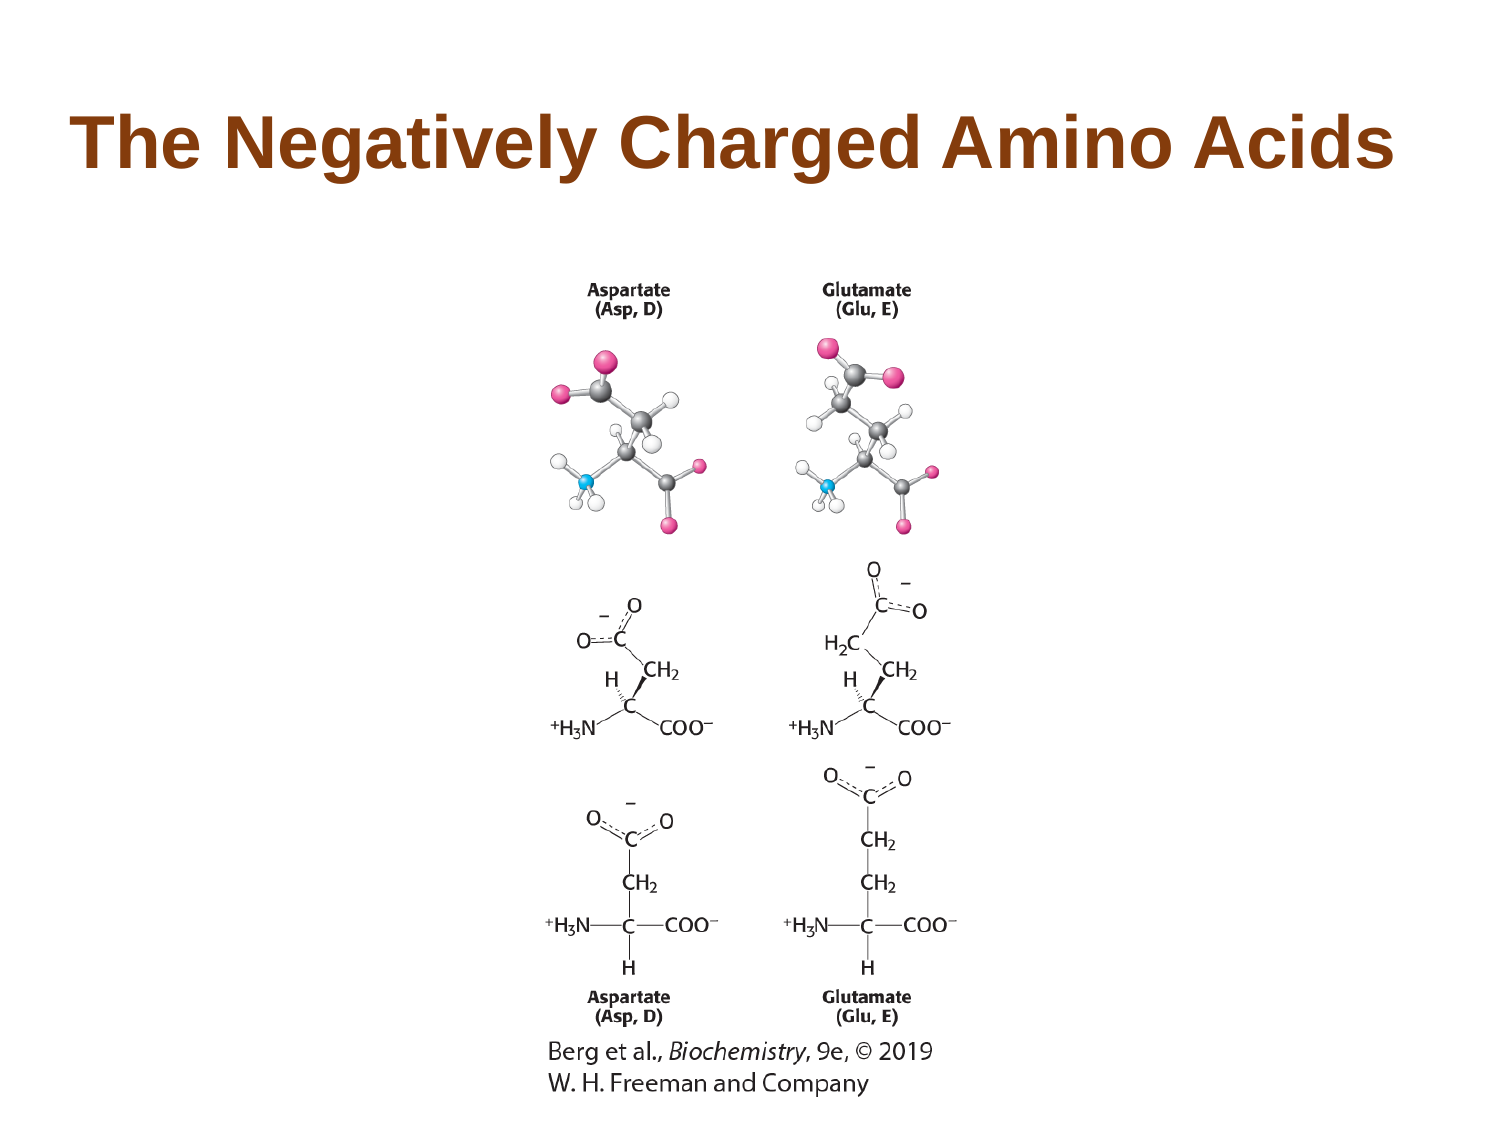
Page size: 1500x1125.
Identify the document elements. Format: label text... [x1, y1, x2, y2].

title The Negatively Charged Amino Acids [41, 45, 1425, 233]
picture [415, 278, 1085, 1103]
